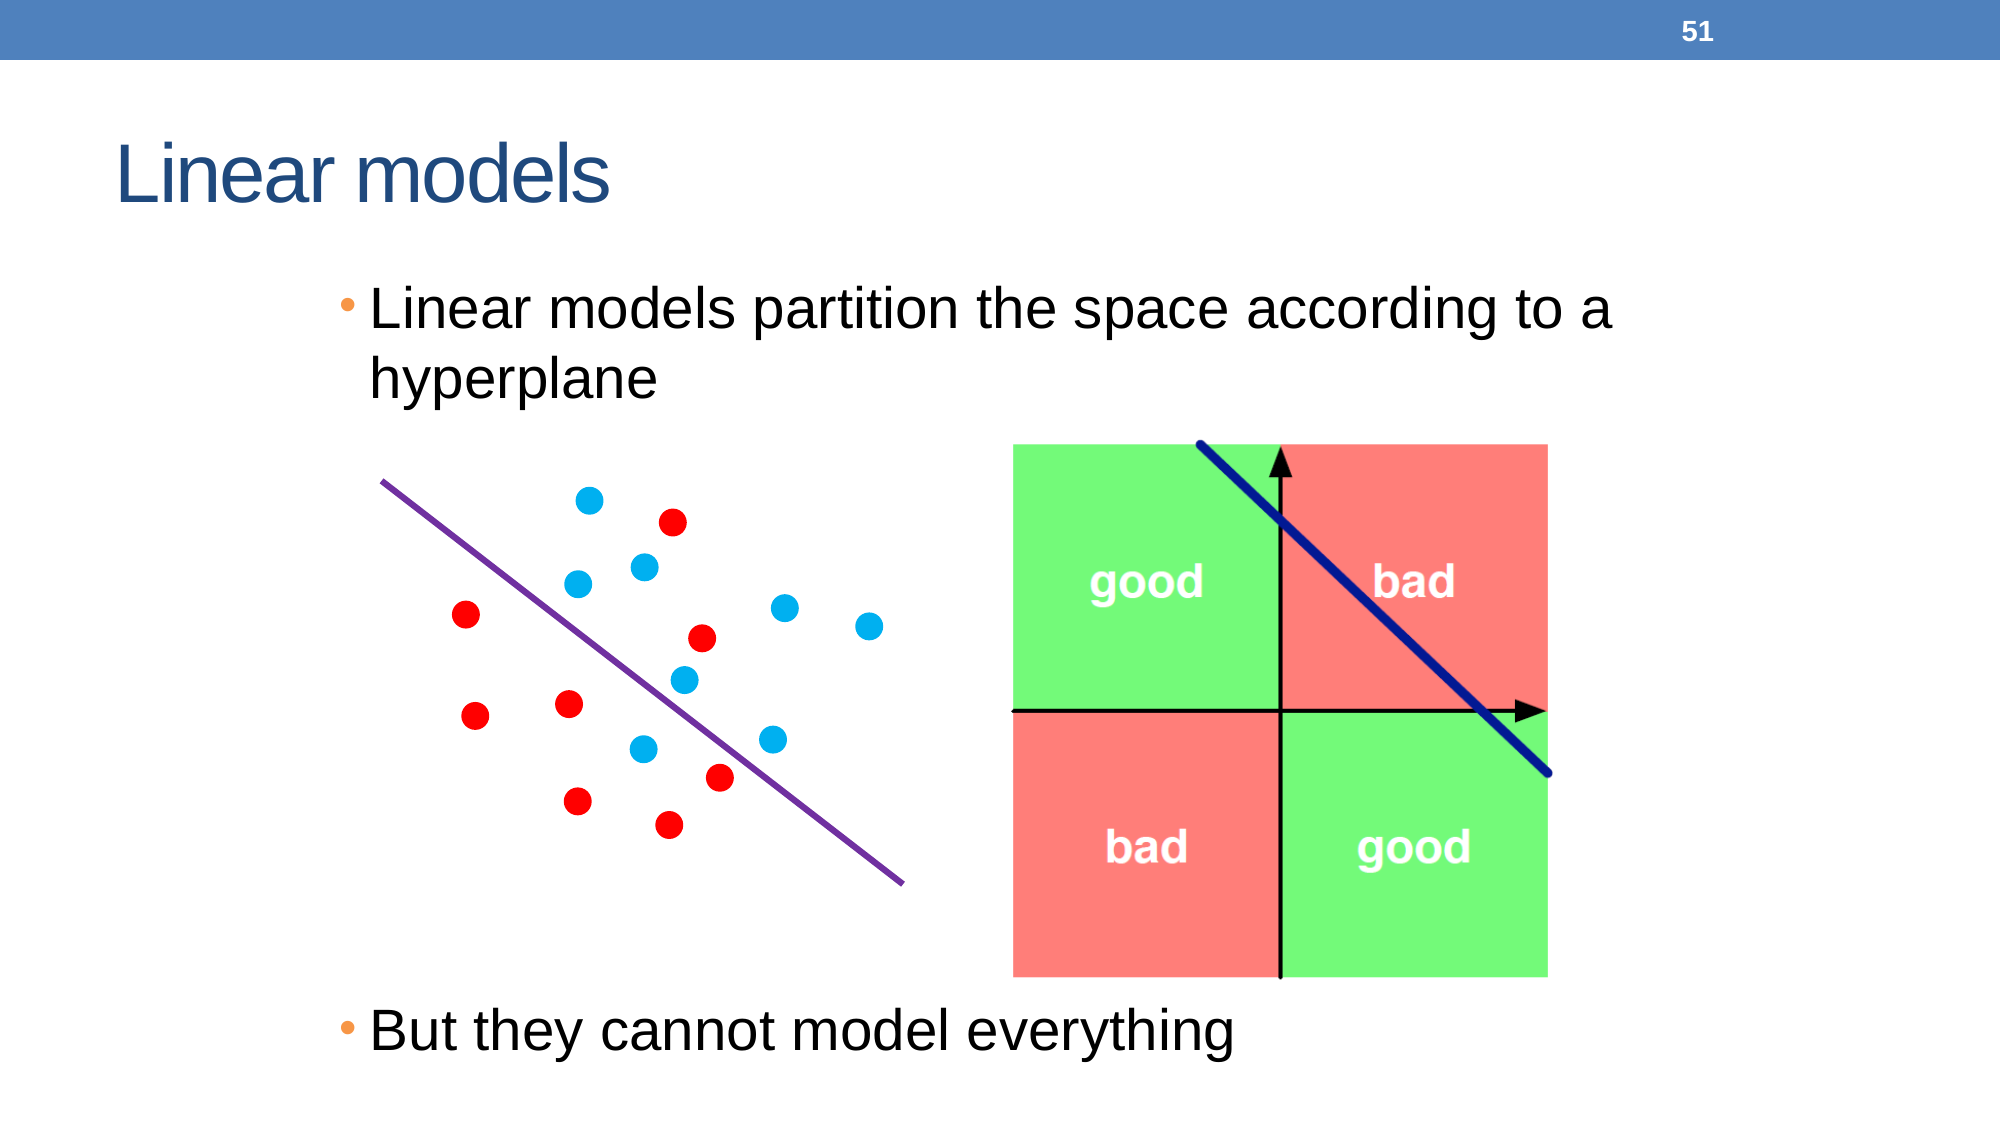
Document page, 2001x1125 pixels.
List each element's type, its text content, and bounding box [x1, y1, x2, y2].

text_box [381, 480, 904, 885]
title Linear models [99, 87, 1900, 250]
list Linear models partition the space according to a hyperplane But they cannot model everything [324, 262, 1675, 1103]
picture [970, 429, 1588, 1006]
slide_number 51 [1666, 3, 1900, 57]
